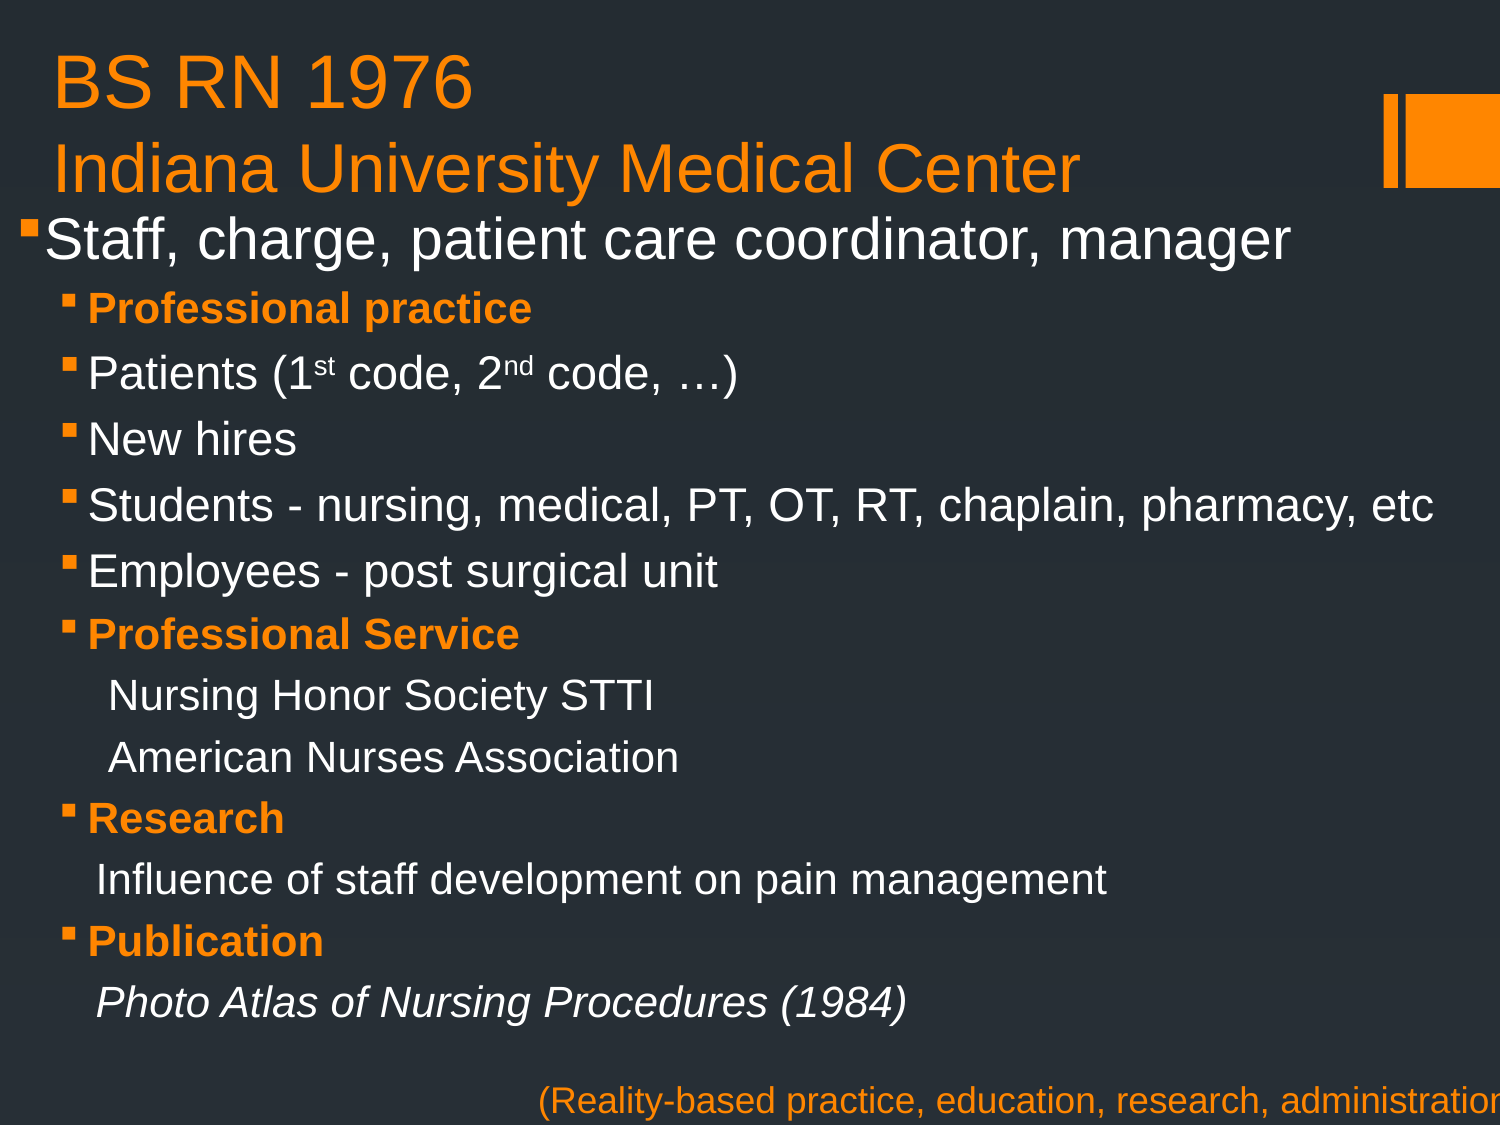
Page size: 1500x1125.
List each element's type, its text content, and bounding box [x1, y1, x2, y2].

list Staff, charge, patient care coordinator, manager Professional practice Patients (1st code, 2nd code, …) New hires Students - nursing, medical, PT, OT, RT, chaplain, pharmacy, etc Employees - post surgical unit Professional Service Nursing Honor Society STTI American Nurses Association Research Influence of staff development on pain management Publication Photo Atlas of Nursing Procedures (1984) (Reality-based practice, education, research, administration) [0, 192, 1500, 1125]
title BS RN 1976 Indiana University Medical Center [37, 24, 1363, 215]
